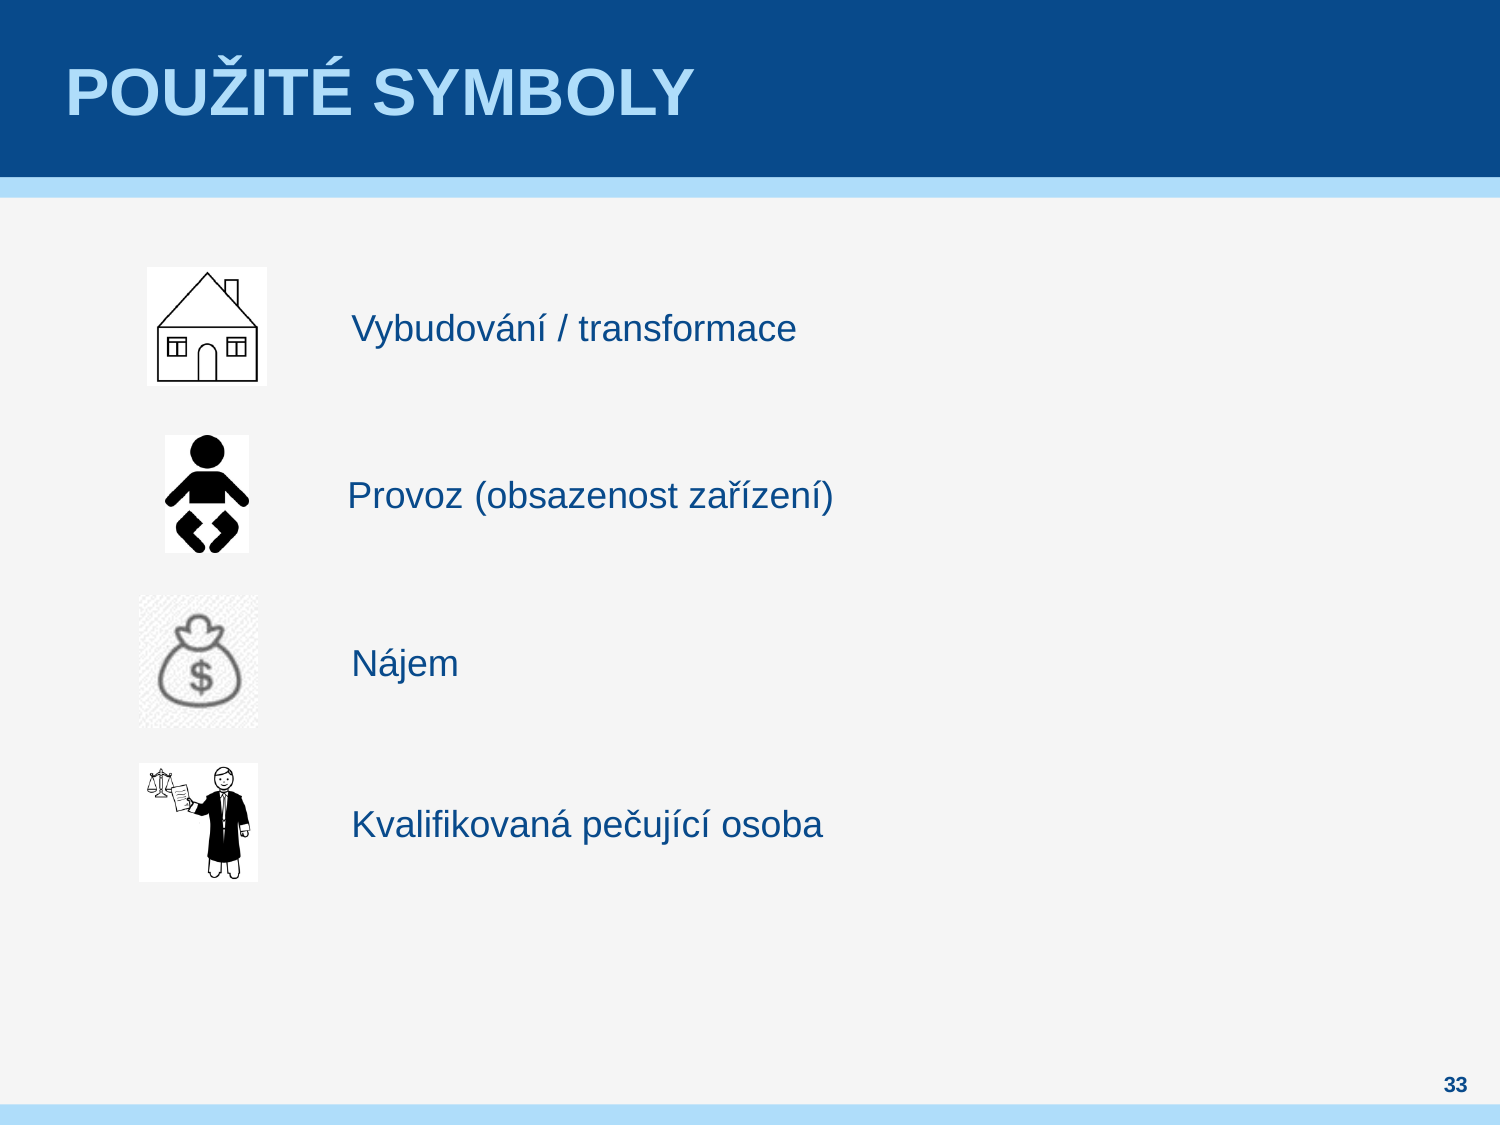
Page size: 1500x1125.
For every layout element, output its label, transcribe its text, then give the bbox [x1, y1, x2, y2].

picture [147, 266, 267, 386]
text_box Nájem [336, 631, 896, 692]
title Použité symboly [59, 0, 1441, 178]
picture [165, 435, 249, 553]
slide_number 33 [1417, 1068, 1495, 1099]
text_box Provoz (obsazenost zařízení) [332, 463, 892, 524]
picture [138, 595, 258, 729]
text_box Vybudování / transformace [336, 296, 821, 356]
text_box Kvalifikovaná pečující osoba [336, 792, 896, 852]
picture [138, 762, 258, 883]
